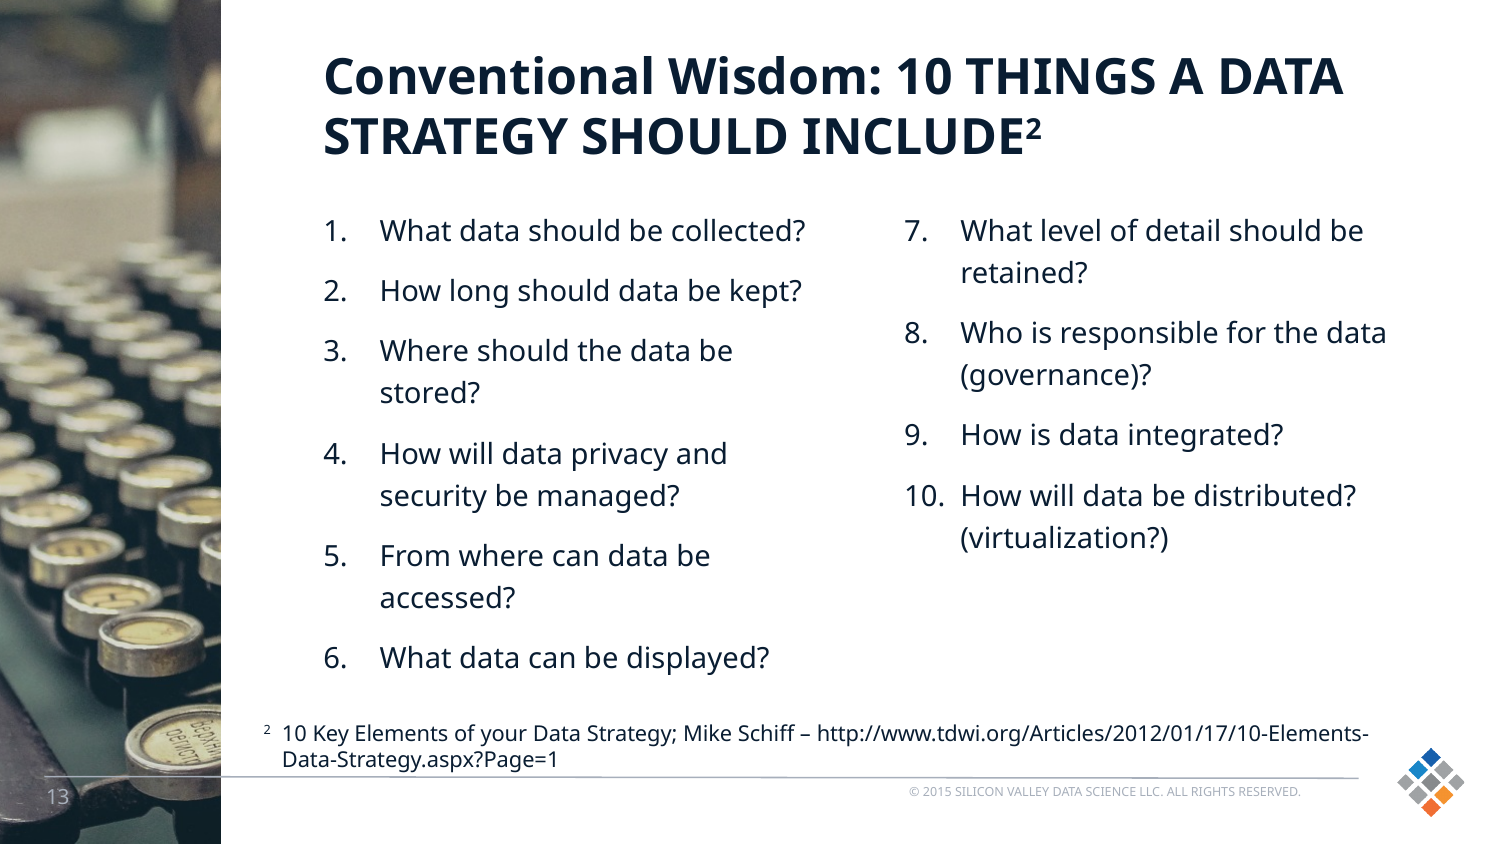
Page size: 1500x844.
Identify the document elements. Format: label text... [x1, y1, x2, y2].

picture [1397, 742, 1465, 817]
picture [0, 0, 221, 844]
list What data should be collected? How long should data be kept? Where should the data be stored? How will data privacy and security be managed? From where can data be accessed? What data can be displayed? What level of detail should be retained? Who is responsible for the data (governance)? How is data integrated? How will data be distributed? (virtualization?) [308, 197, 1425, 711]
title Conventional Wisdom: 10 THINGS A DATA STRATEGY SHOULD INCLUDE2 [308, 33, 1425, 175]
text_box 2 10 Key Elements of your Data Strategy; Mike Schiff – http://www.tdwi.org/Articles/2012/01/17/10-Elements-Data-Strategy.aspx?Page=1 [248, 711, 1425, 806]
